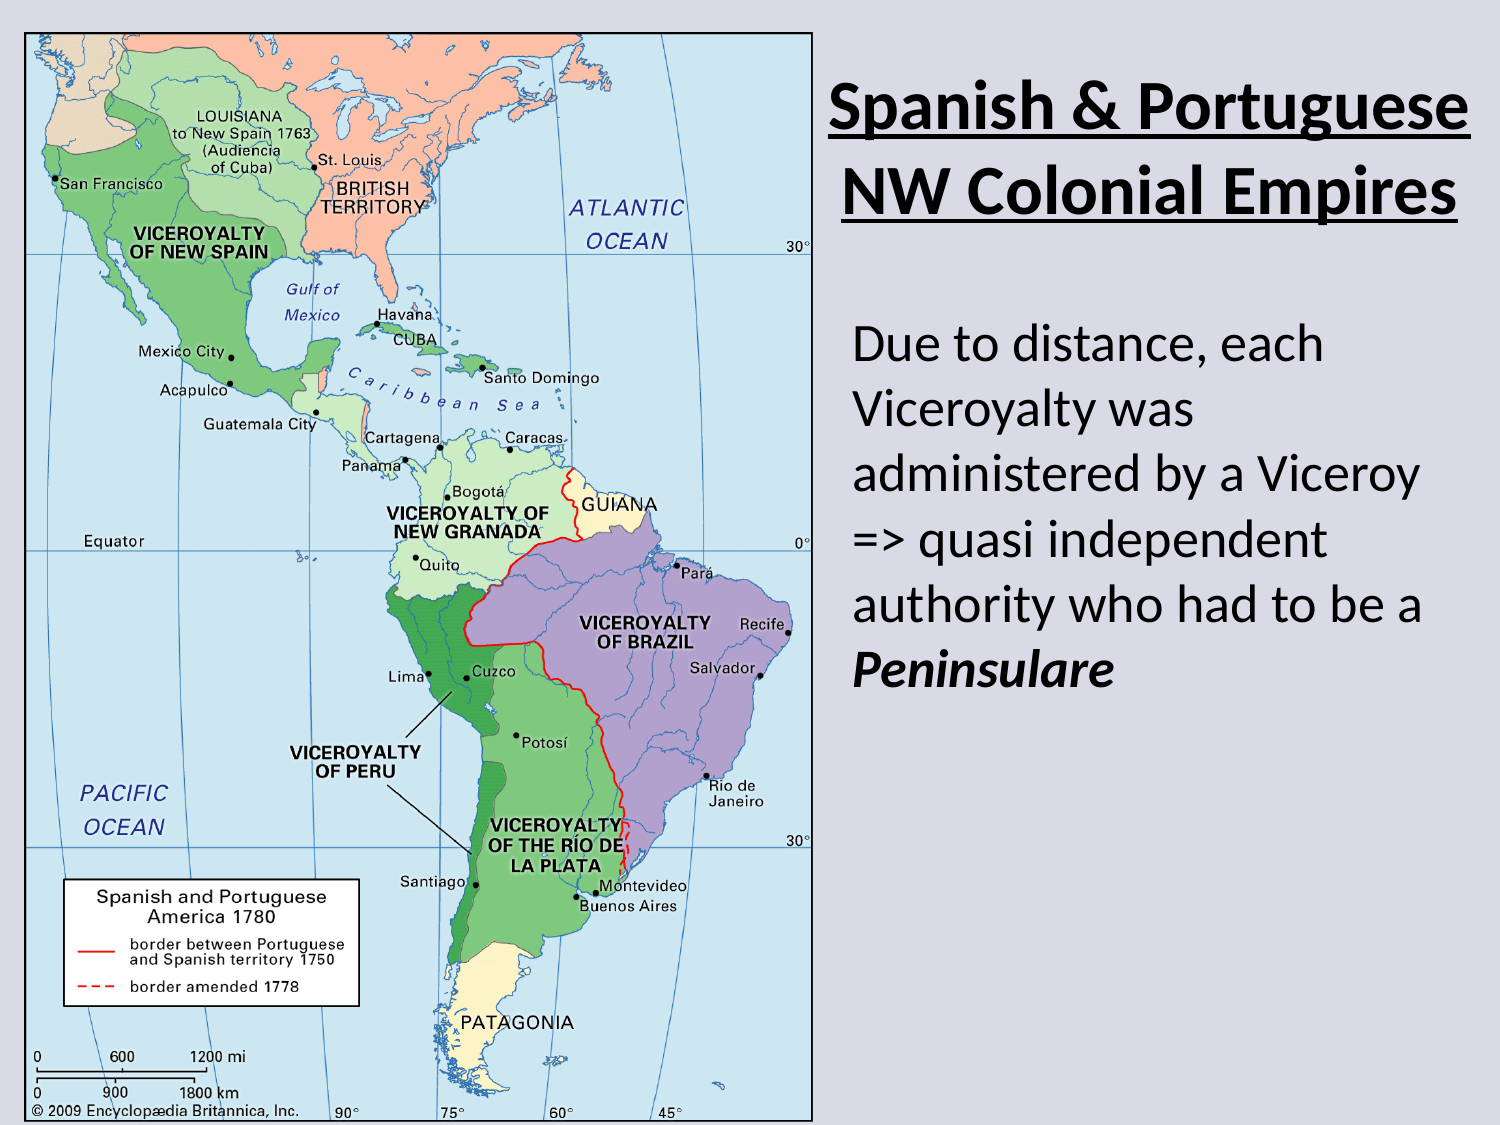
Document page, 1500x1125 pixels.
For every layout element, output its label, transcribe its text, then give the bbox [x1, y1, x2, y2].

title Spanish & Portuguese NW Colonial Empires [817, 50, 1488, 238]
picture [24, 32, 813, 1122]
list Due to distance, each Viceroyalty was administered by a Viceroy => quasi independent authority who had to be a Peninsulare [837, 299, 1488, 1005]
